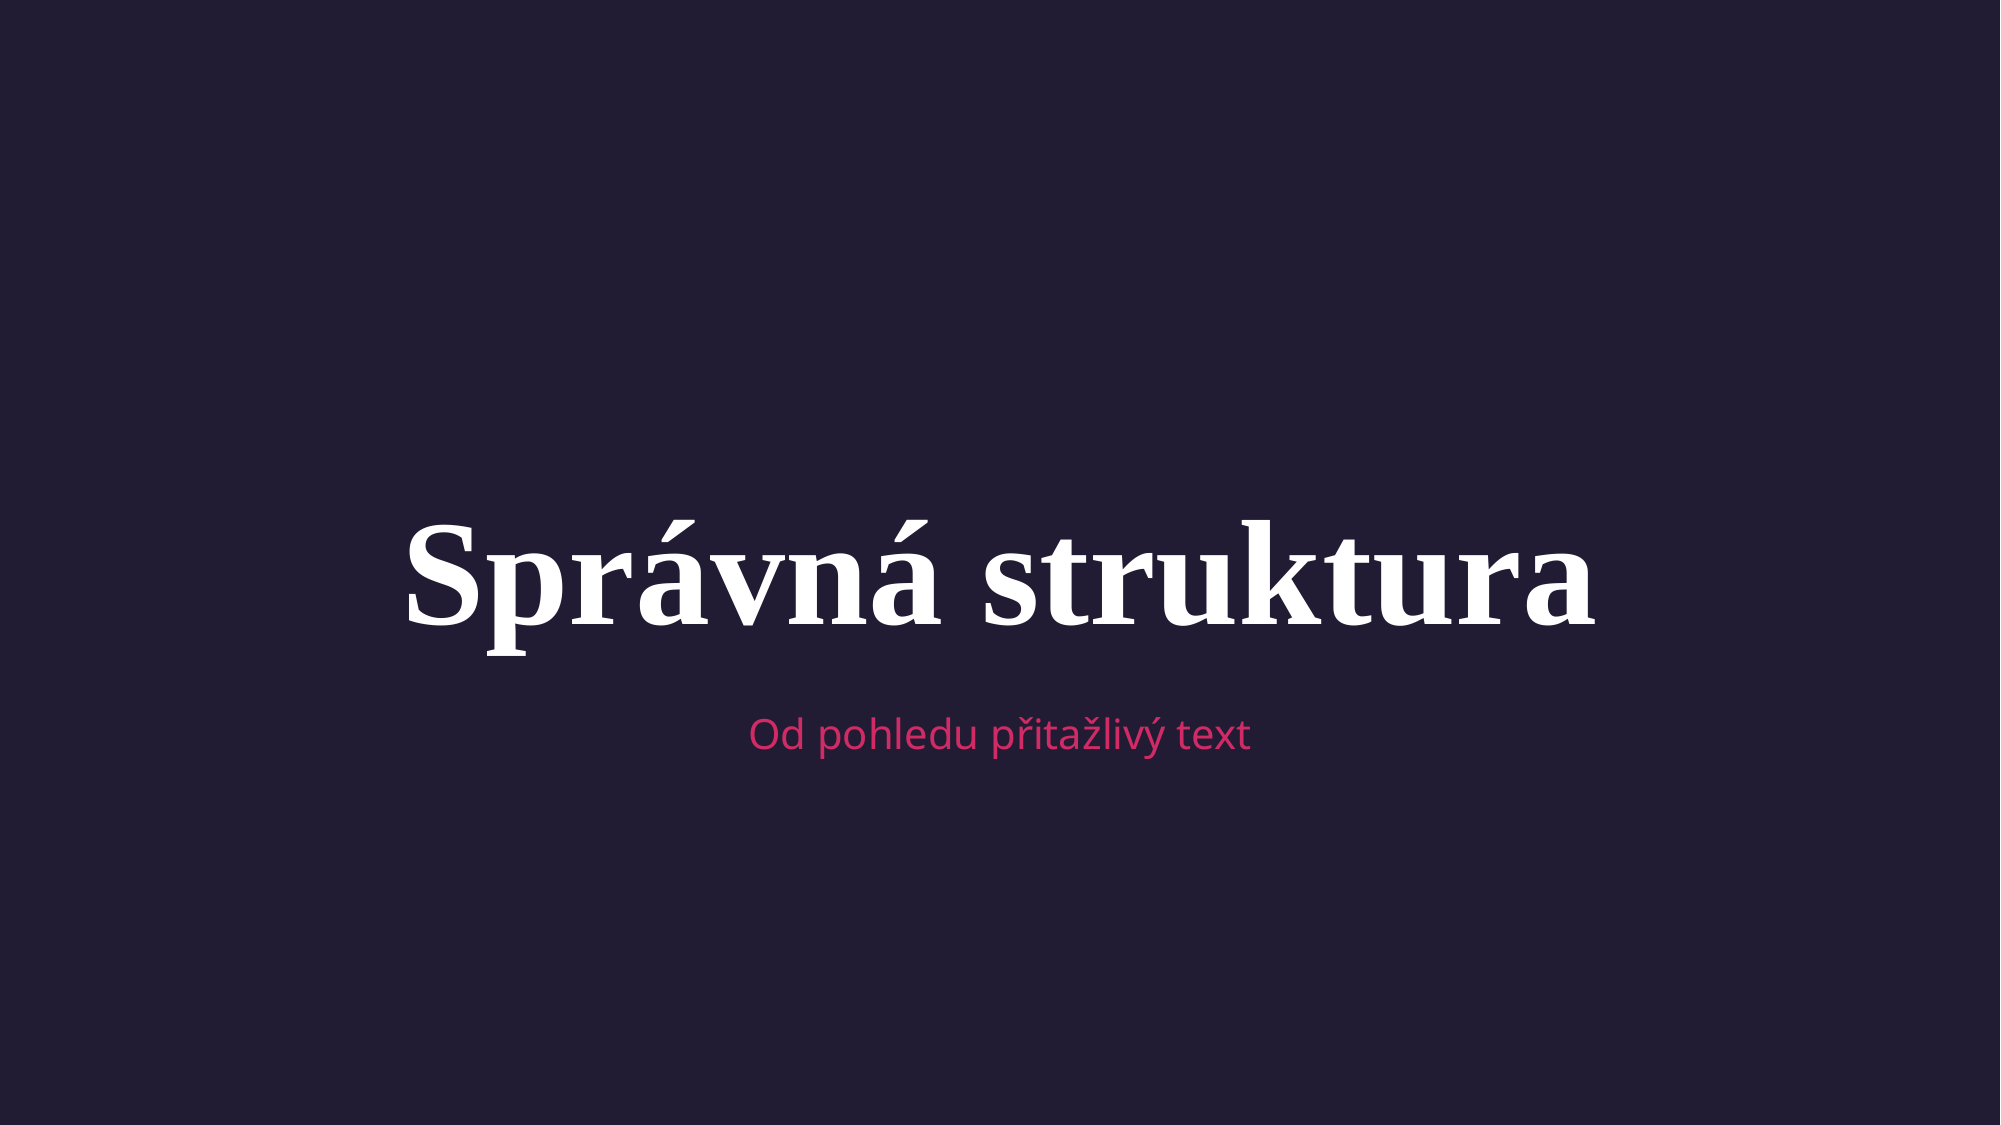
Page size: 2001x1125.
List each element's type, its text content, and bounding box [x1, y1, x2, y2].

title Správná struktura [247, 196, 1753, 665]
list Od pohledu přitažlivý text [247, 705, 1753, 952]
